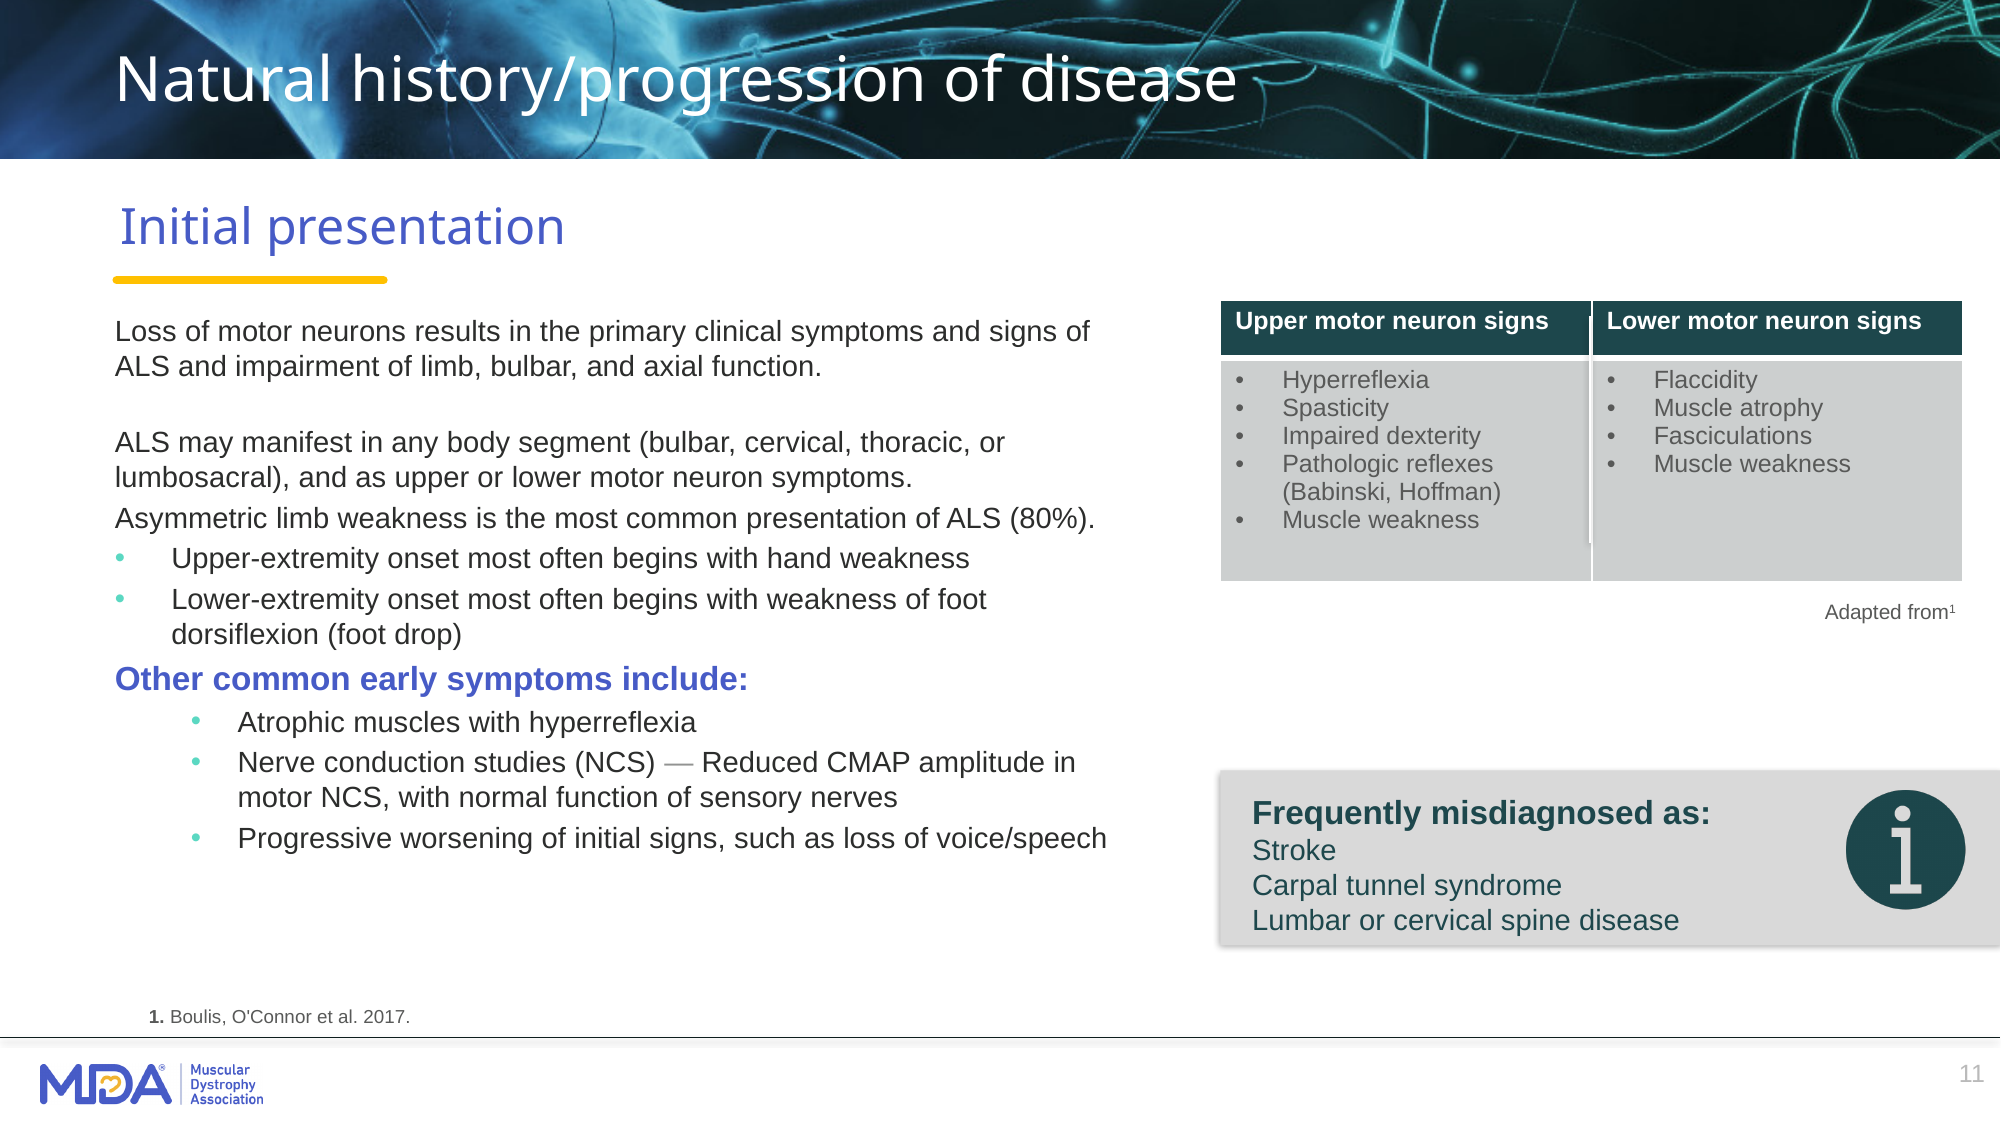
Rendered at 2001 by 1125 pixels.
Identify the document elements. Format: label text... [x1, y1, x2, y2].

list Loss of motor neurons results in the primary clinical symptoms and signs of ALS and impairment of limb, bulbar, and axial function. ALS may manifest in any body segment (bulbar, cervical, thoracic, or lumbosacral), and as upper or lower motor neuron symptoms. Asymmetric limb weakness is the most common presentation of ALS (80%). Upper-extremity onset most often begins with hand weakness Lower-extremity onset most often begins with weakness of foot dorsiflexion (foot drop) Other common early symptoms include: Atrophic muscles with hyperreflexia Nerve conduction studies (NCS) — Reduced CMAP amplitude in motor NCS, with normal function of sensory nerves Progressive worsening of initial signs, such as loss of voice/speech [99, 305, 1127, 918]
table_header Upper motor neuron signs [1221, 301, 1591, 355]
slide_number 11 [1550, 1042, 2000, 1103]
picture [0, 0, 2000, 159]
text_box Initial presentation [105, 187, 582, 262]
text_box Adapted from1 [1233, 591, 1977, 631]
table_cell Hyperreflexia Spasticity Impaired dexterity Pathologic reflexes (Babinski, Hoffman) Muscle weakness [1221, 361, 1591, 581]
text_box 1. Boulis, O'Connor et al. 2017. [134, 997, 1182, 1036]
table_header Lower motor neuron signs [1593, 301, 1962, 355]
table_cell Flaccidity Muscle atrophy Fasciculations Muscle weakness [1593, 361, 1962, 581]
title Natural history/progression of disease [99, 3, 1900, 150]
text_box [1220, 770, 2000, 946]
picture [40, 1063, 263, 1105]
